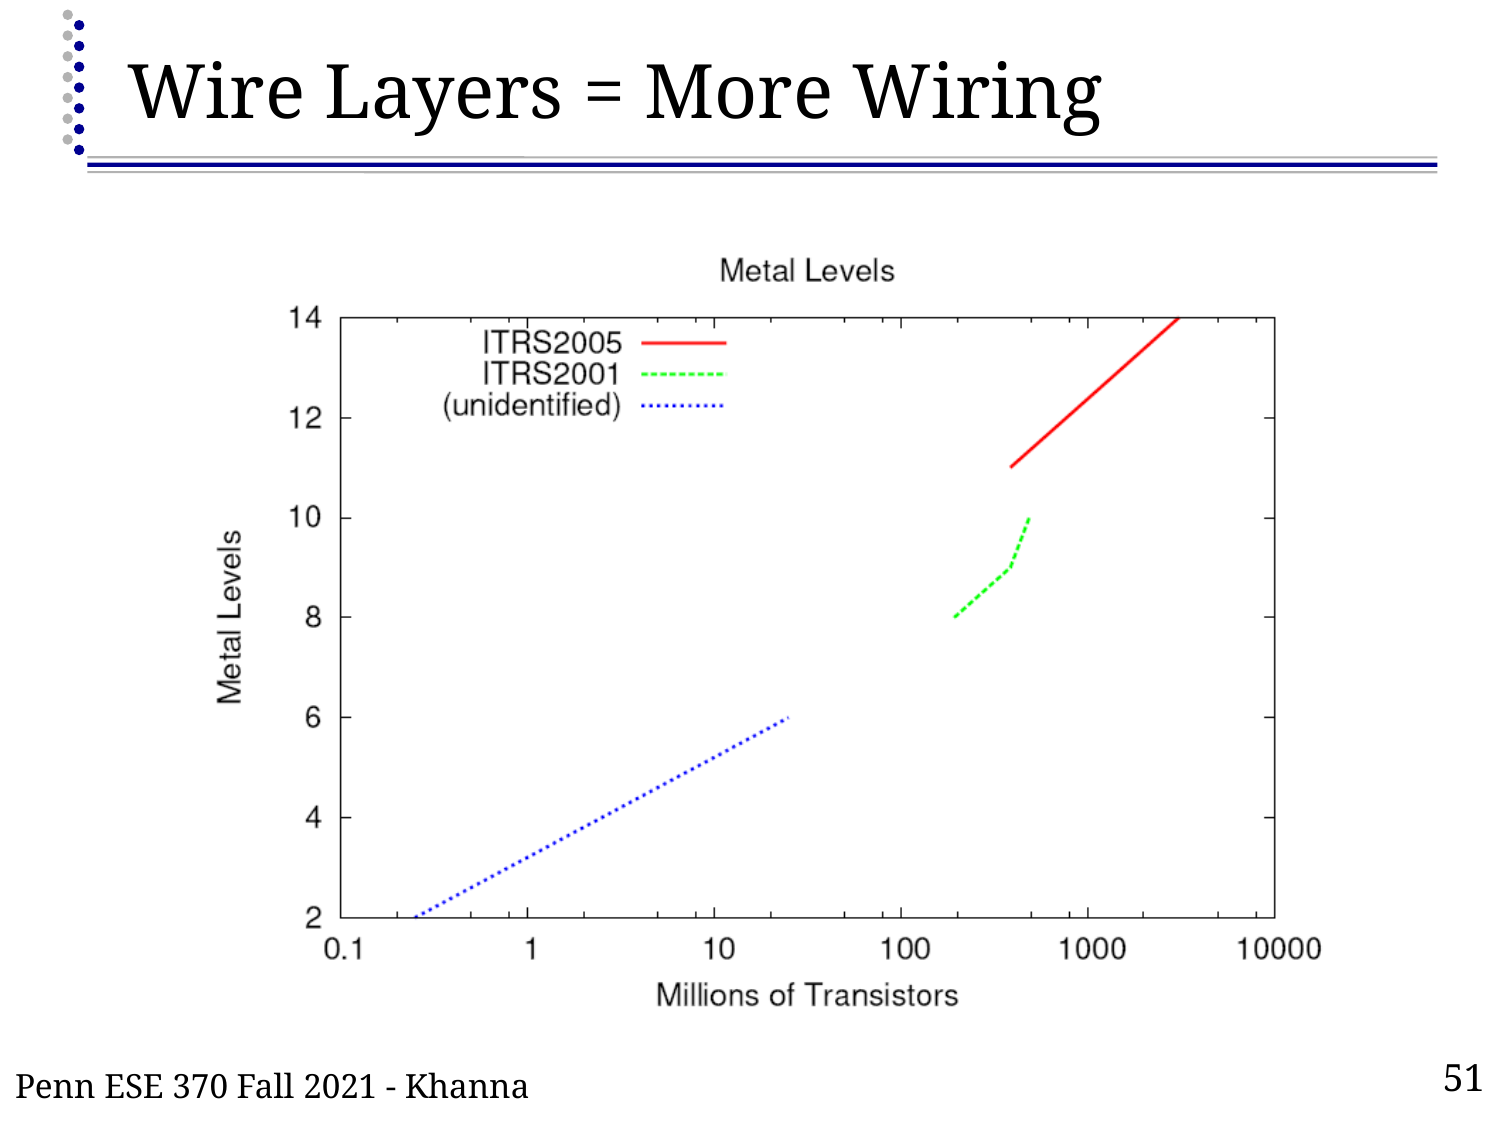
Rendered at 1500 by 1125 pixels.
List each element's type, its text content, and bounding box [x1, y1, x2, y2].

title Wire Layers = More Wiring [112, 16, 1391, 142]
picture [199, 224, 1327, 1011]
footer Penn ESE 370 Fall 2021 - Khanna [0, 1037, 813, 1113]
slide_number 51 [1187, 1037, 1500, 1113]
